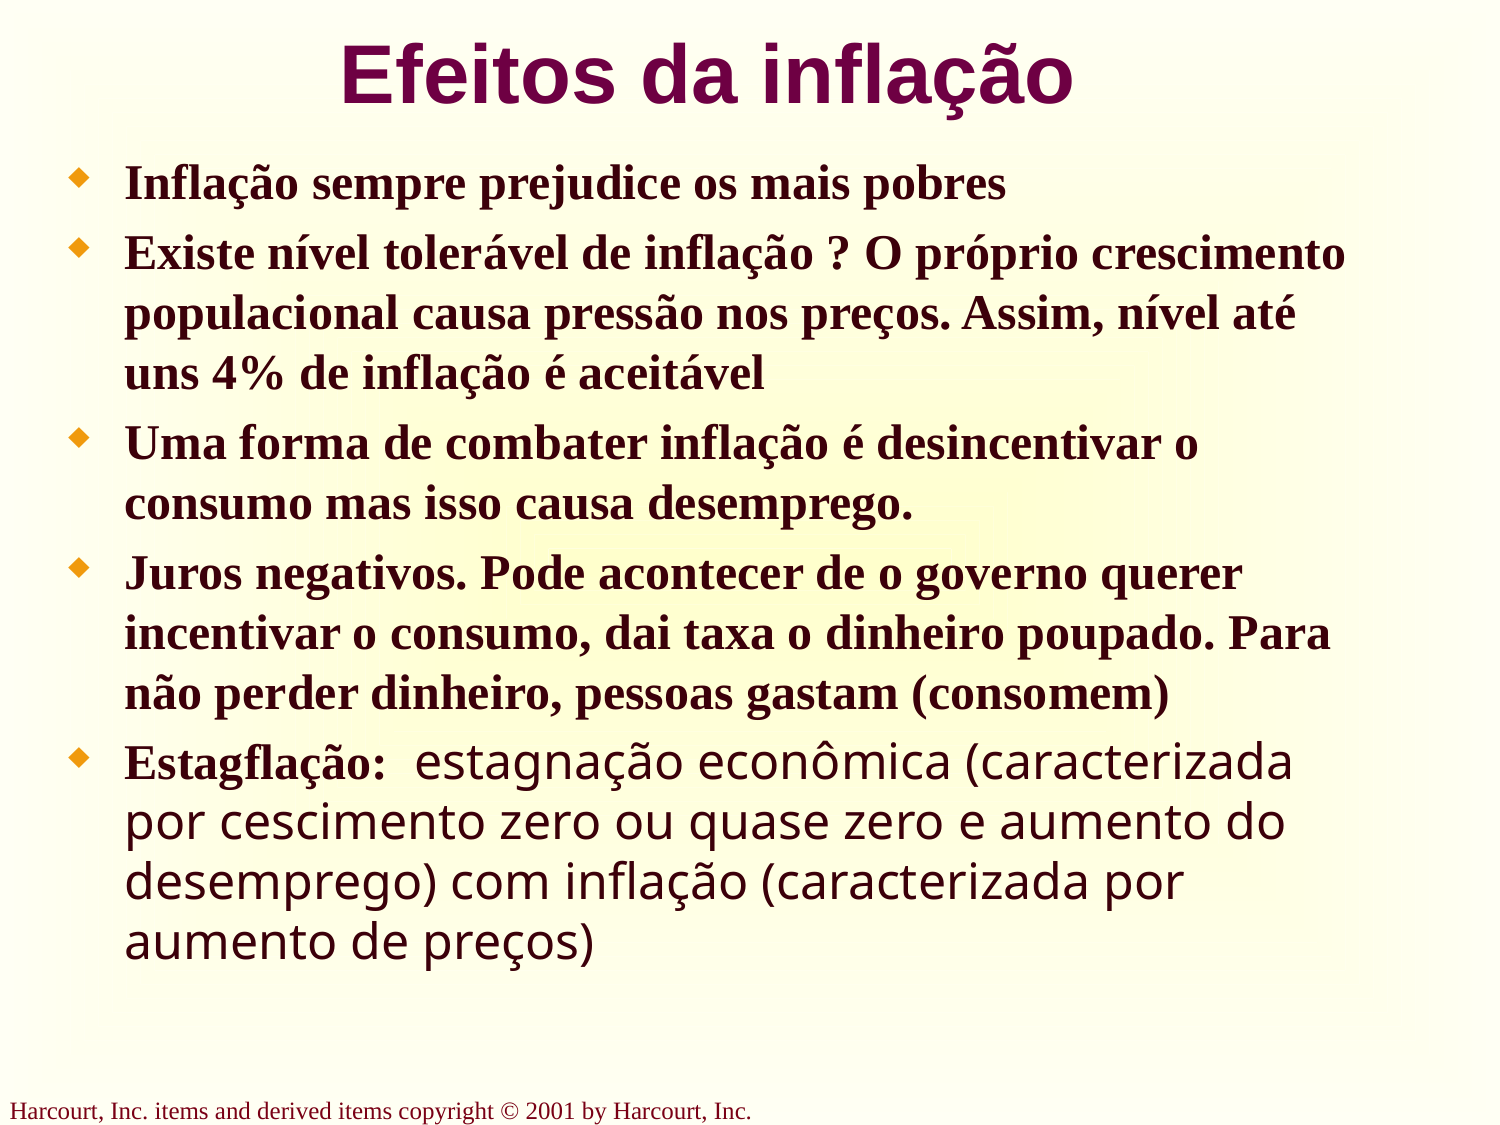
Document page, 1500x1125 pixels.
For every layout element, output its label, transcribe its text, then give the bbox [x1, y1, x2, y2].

title Efeitos da inflação [52, 14, 1363, 126]
list Inflação sempre prejudice os mais pobres Existe nível tolerável de inflação ? O próprio crescimento populacional causa pressão nos preços. Assim, nível até uns 4% de inflação é aceitável Uma forma de combater inflação é desincentivar o consumo mas isso causa desemprego. Juros negativos. Pode acontecer de o governo querer incentivar o consumo, dai taxa o dinheiro poupado. Para não perder dinheiro, pessoas gastam (consomem) Estagflação: estagnação econômica (caracterizada por cescimento zero ou quase zero e aumento do desemprego) com inflação (caracterizada por aumento de preços) [52, 141, 1388, 1001]
